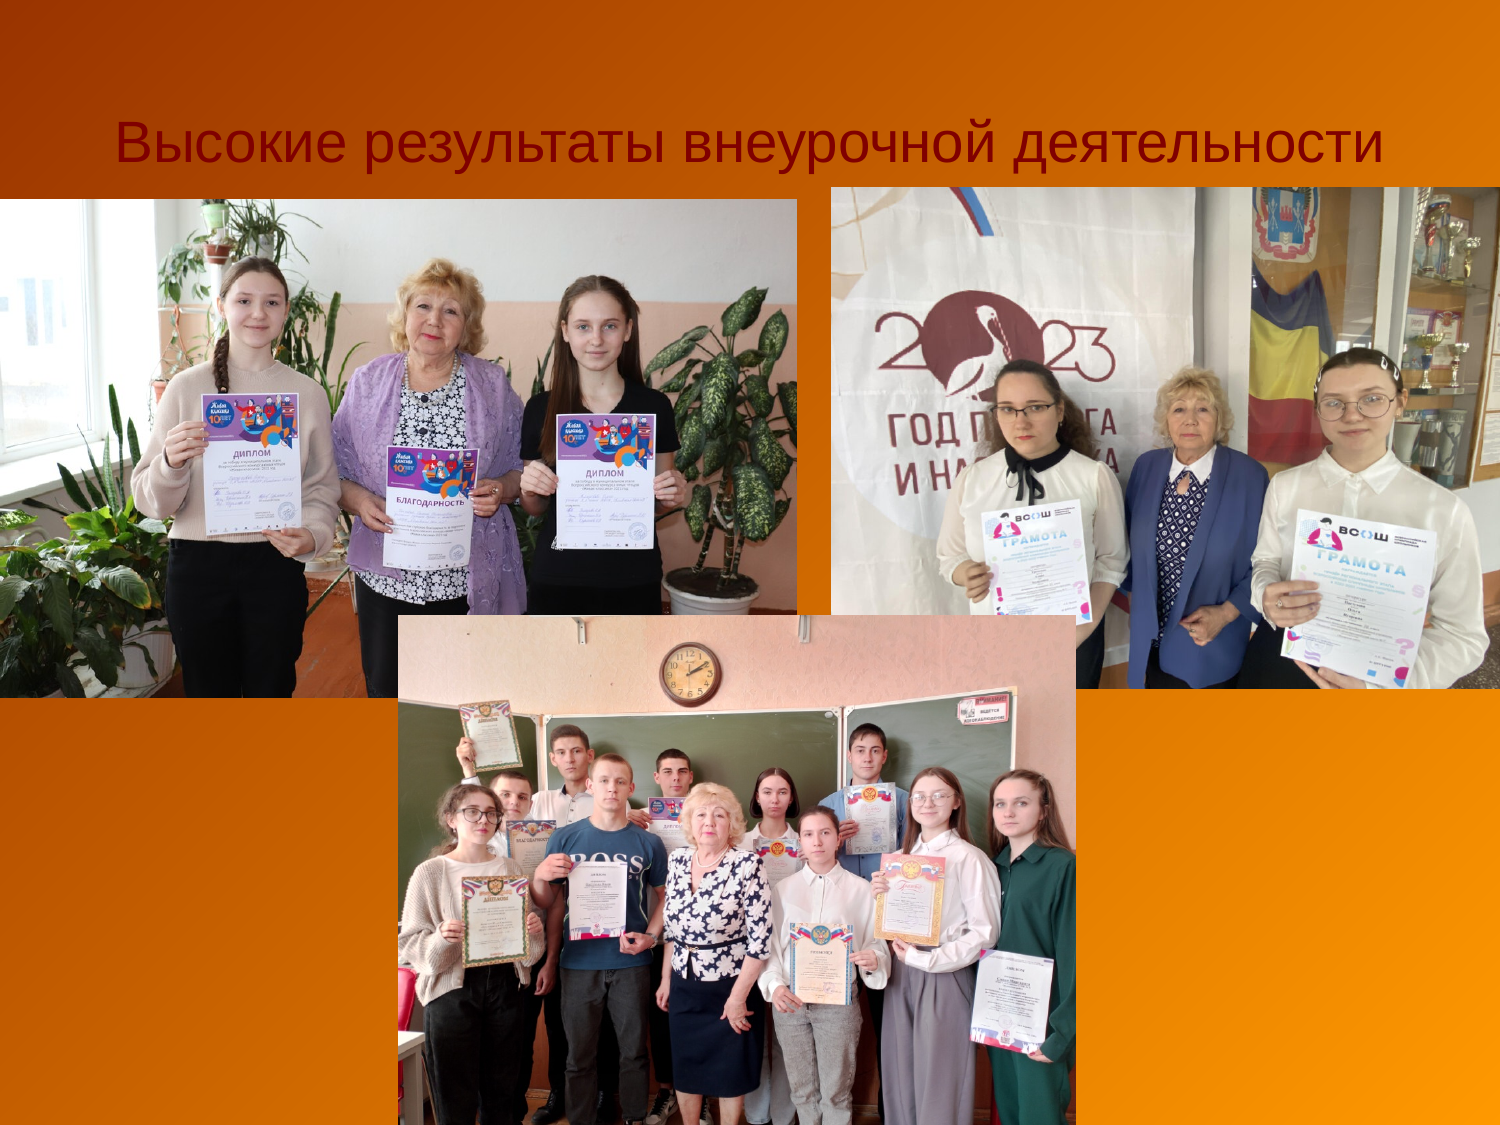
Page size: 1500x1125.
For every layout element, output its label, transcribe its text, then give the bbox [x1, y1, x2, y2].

picture [0, 187, 1500, 1125]
title Высокие результаты внеурочной деятельности [75, 45, 1425, 233]
